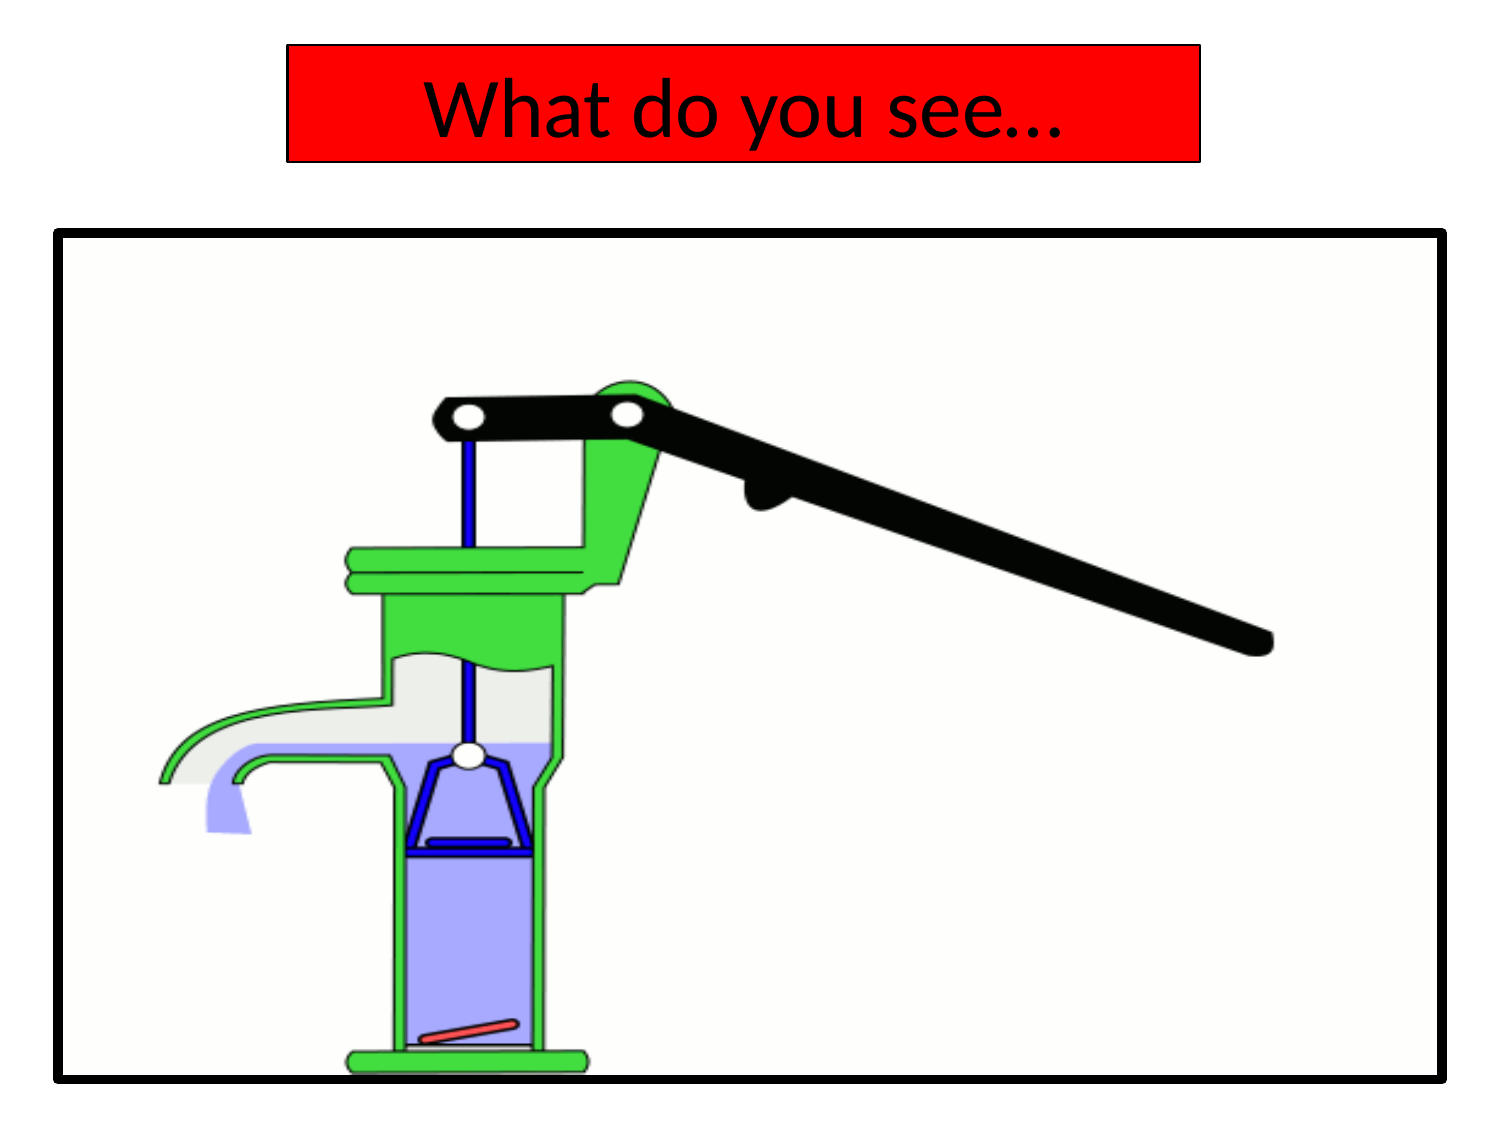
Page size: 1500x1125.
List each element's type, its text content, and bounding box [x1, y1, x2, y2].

title What do you see… [287, 45, 1200, 163]
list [62, 237, 1438, 1076]
